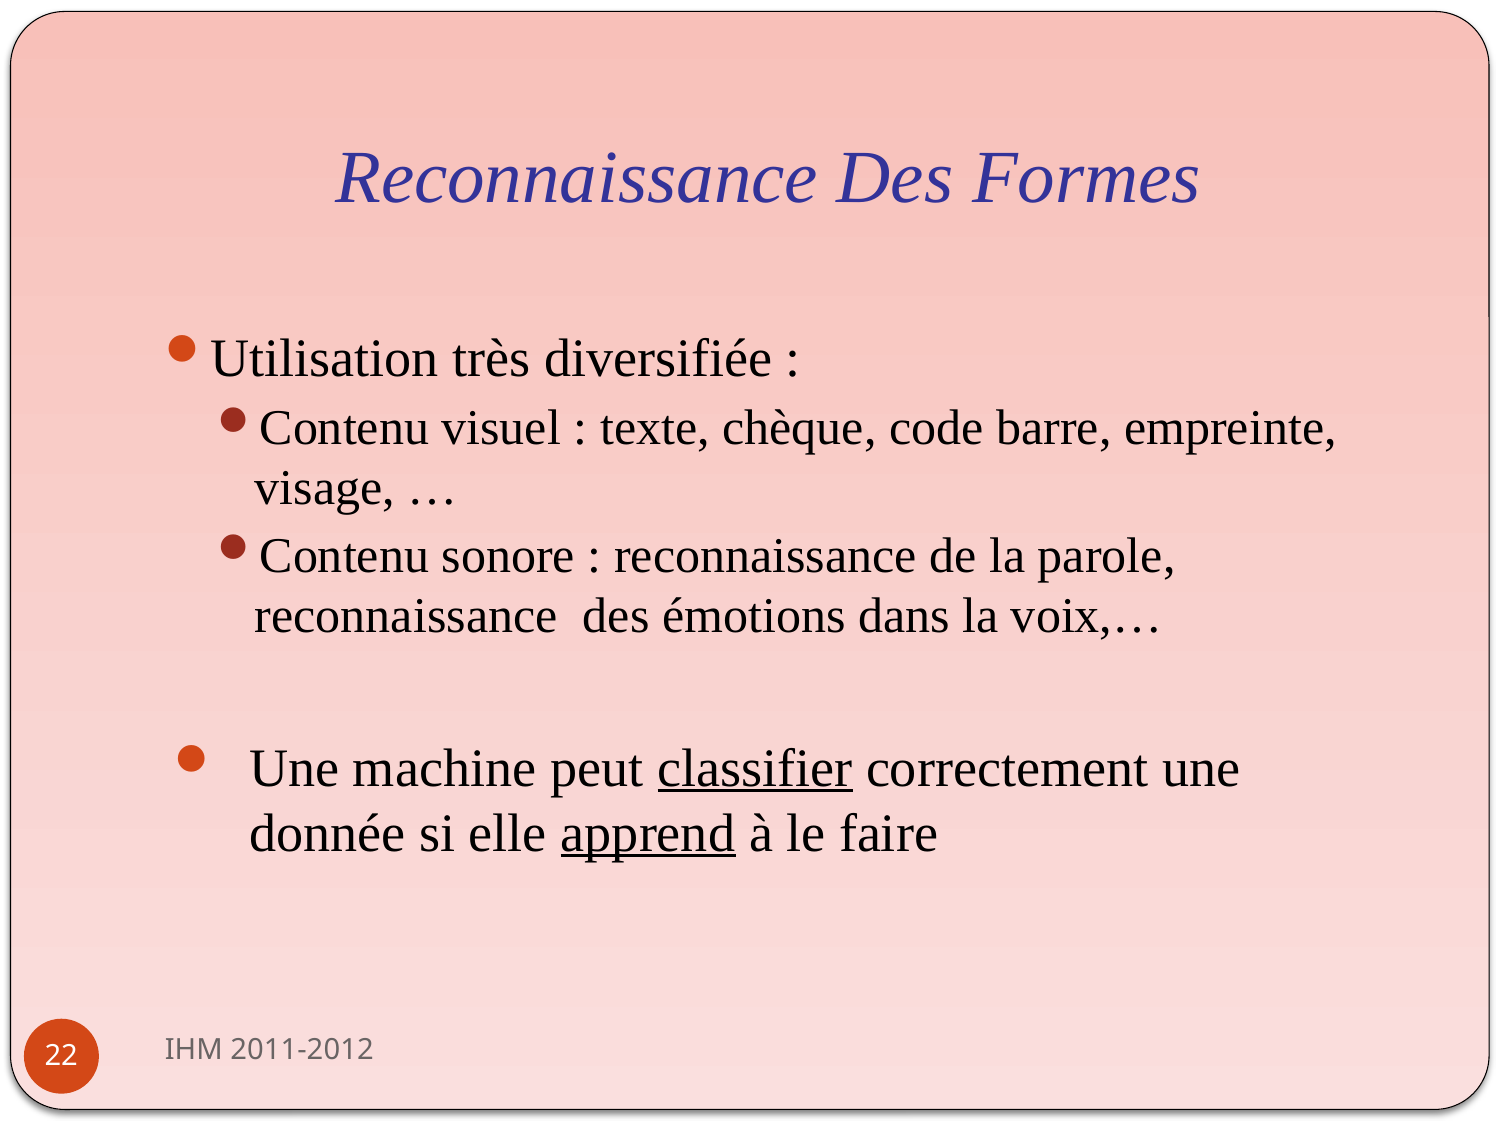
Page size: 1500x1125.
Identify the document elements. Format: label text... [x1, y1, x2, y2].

slide_number 22 [23, 1018, 99, 1094]
title Reconnaissance Des Formes [150, 45, 1425, 233]
footer IHM 2011-2012 [150, 1012, 800, 1088]
list Utilisation très diversifiée : Contenu visuel : texte, chèque, code barre, empreinte, visage, … Contenu sonore : reconnaissance de la parole, reconnaissance des émotions dans la voix,… Une machine peut classifier correctement une donnée si elle apprend à le faire [150, 237, 1425, 988]
